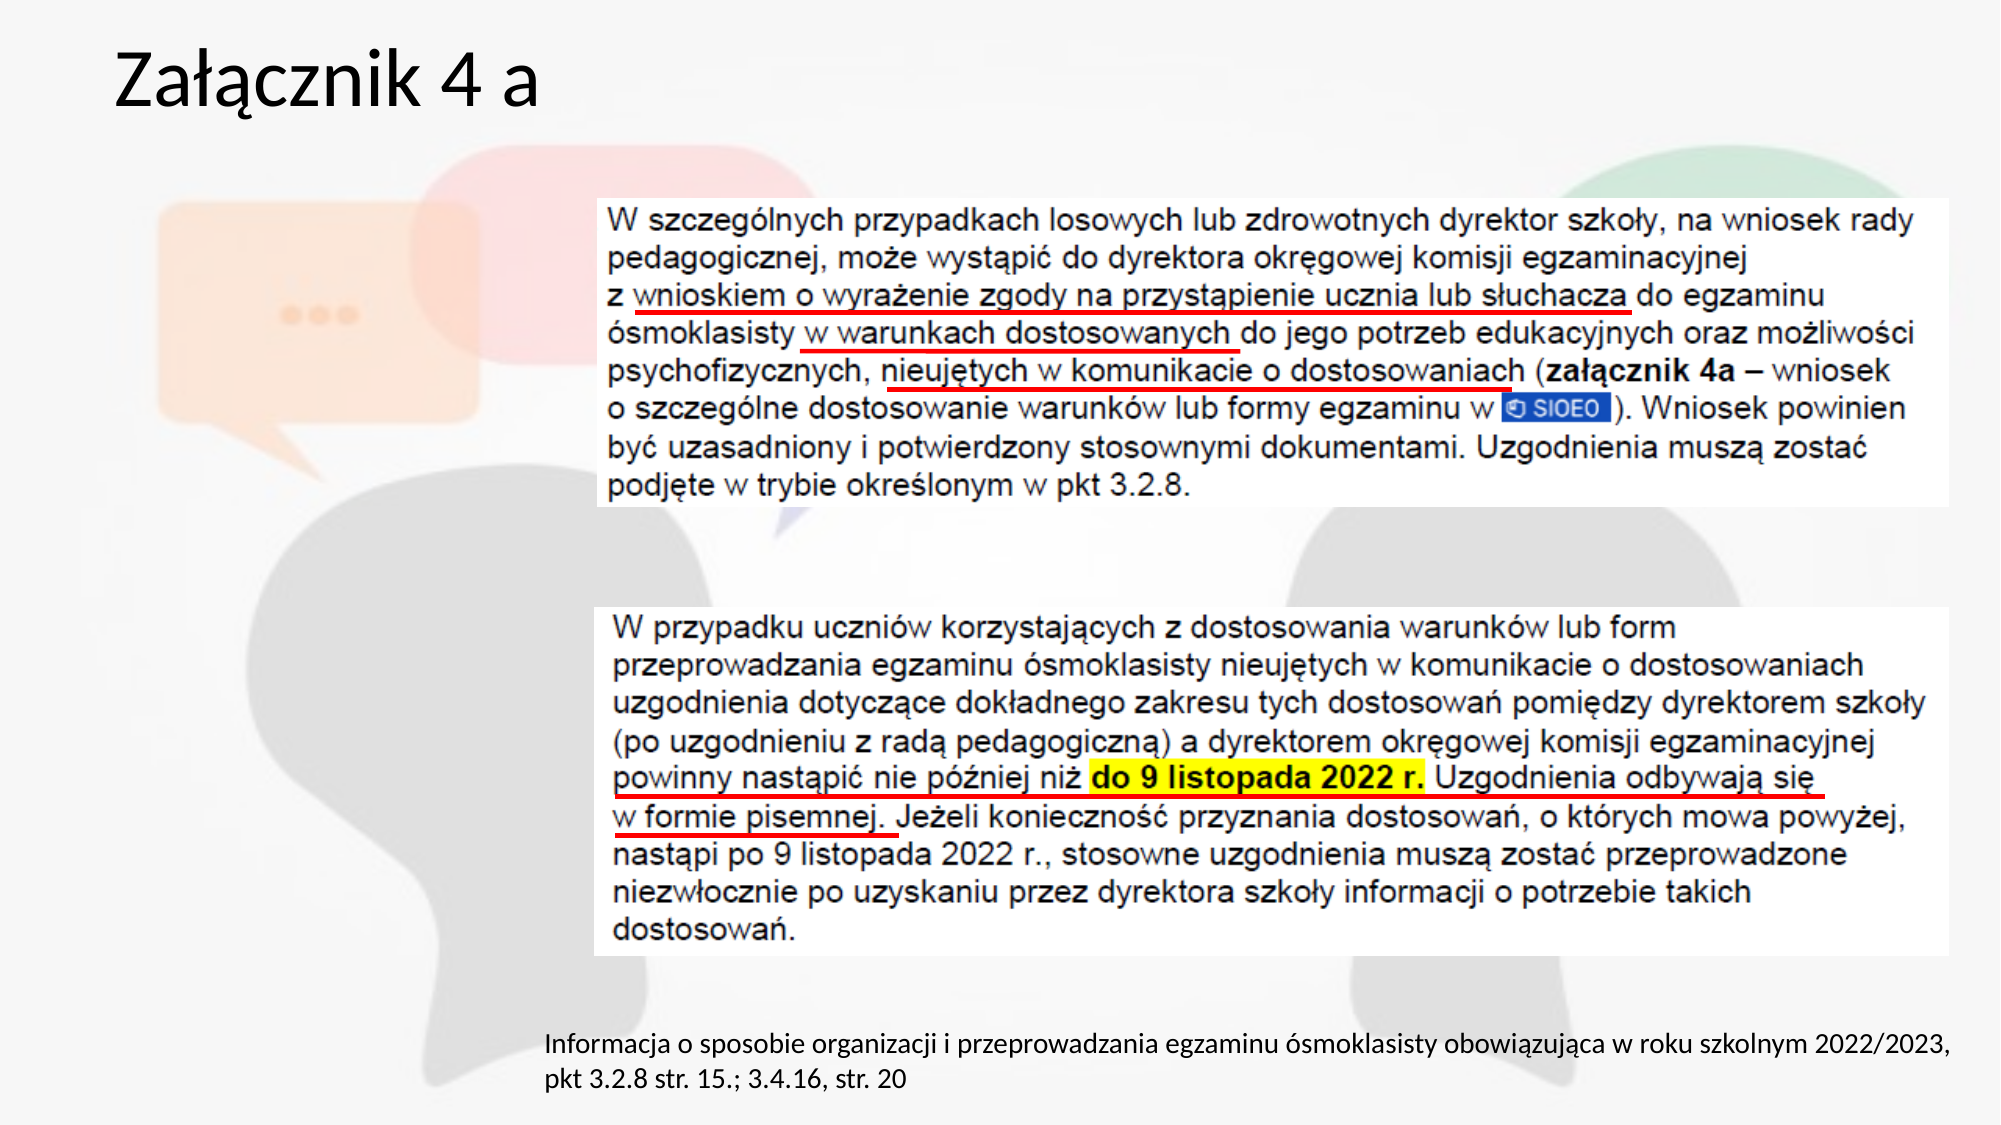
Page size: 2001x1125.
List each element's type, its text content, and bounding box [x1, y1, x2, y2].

list Załącznik 4 a [99, 21, 1825, 138]
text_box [594, 198, 1949, 956]
text_box Informacja o sposobie organizacji i przeprowadzania egzaminu ósmoklasisty obowiązująca w roku szkolnym 2022/2023, pkt 3.2.8 str. 15.; 3.4.16, str. 20 [529, 1017, 1974, 1102]
